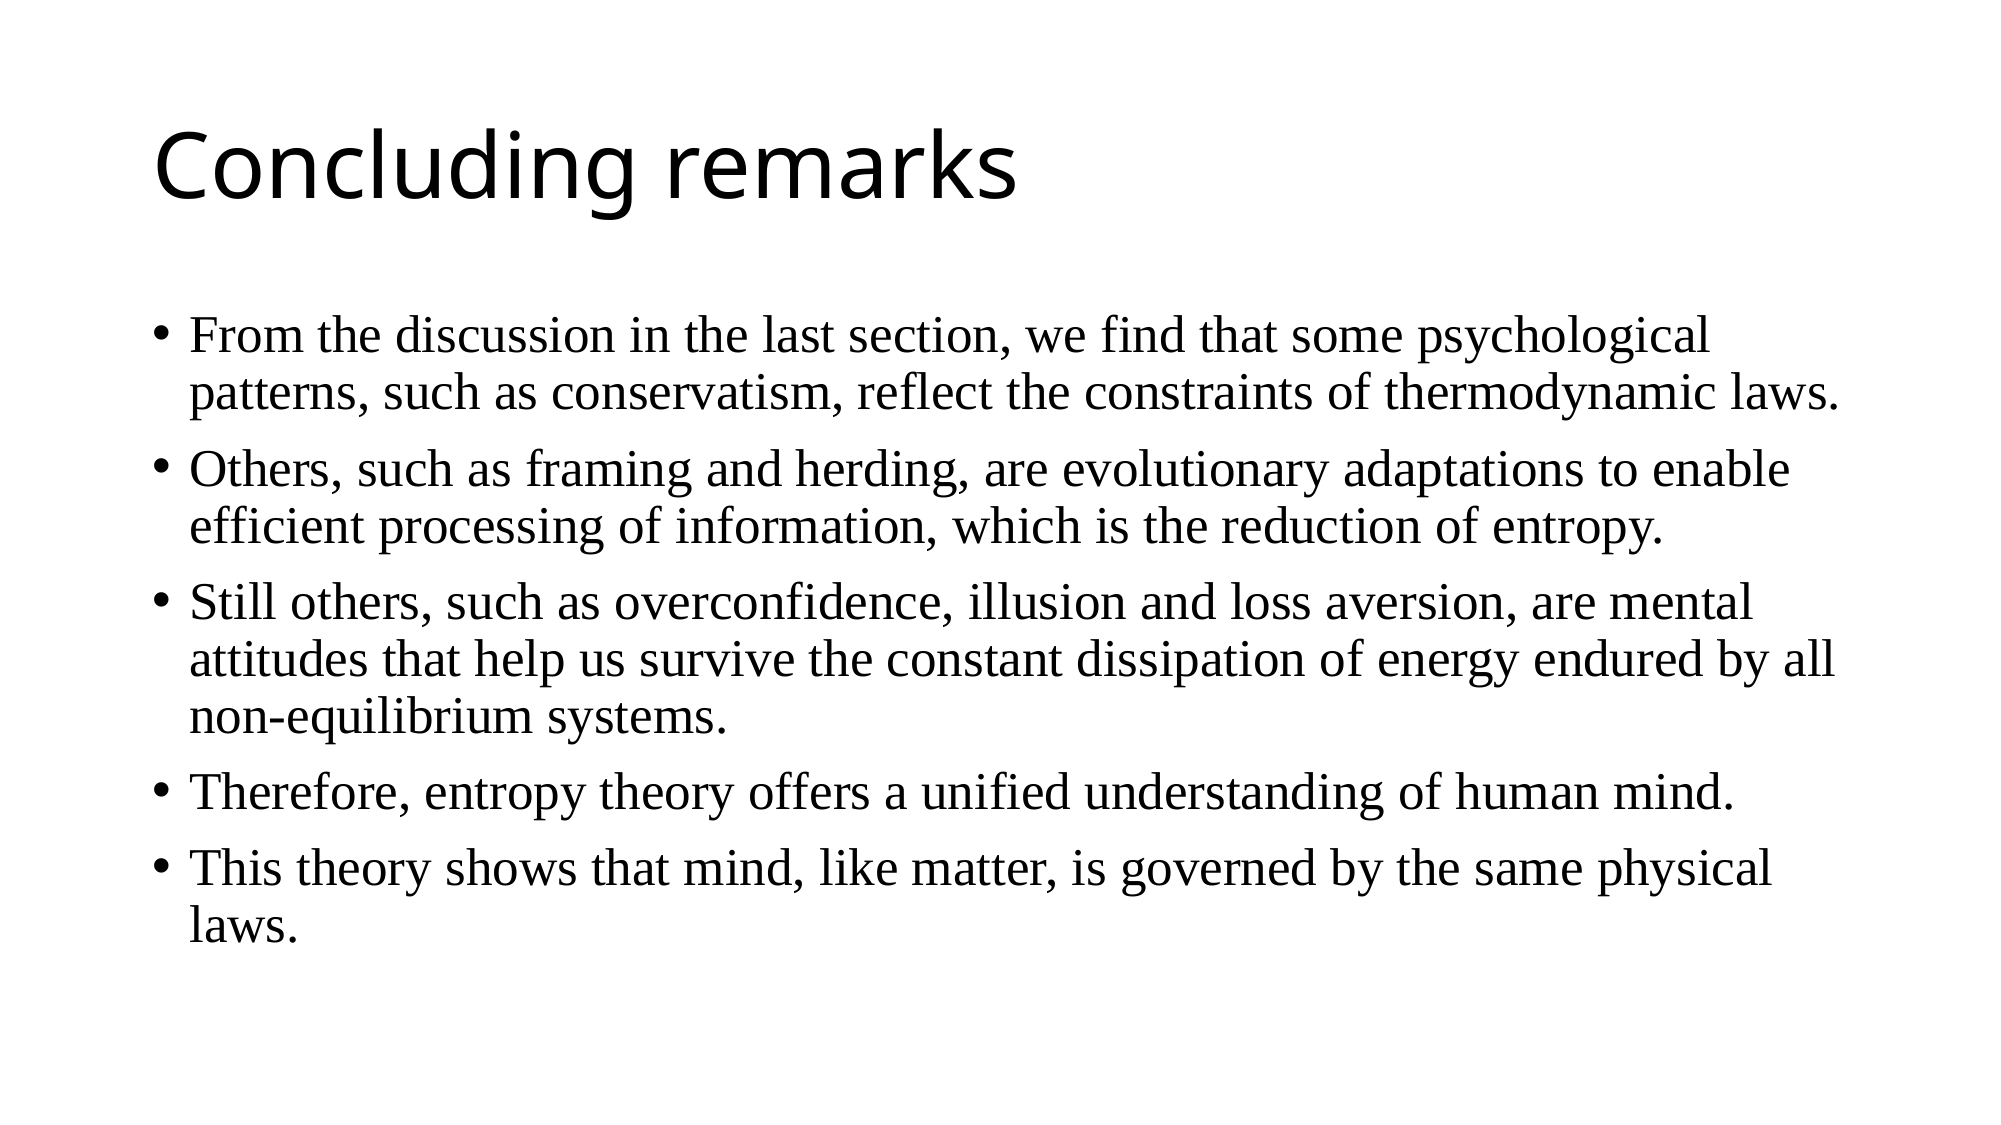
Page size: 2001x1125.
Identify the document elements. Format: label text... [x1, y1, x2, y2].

list From the discussion in the last section, we find that some psychological patterns, such as conservatism, reflect the constraints of thermodynamic laws. Others, such as framing and herding, are evolutionary adaptations to enable efficient processing of information, which is the reduction of entropy. Still others, such as overconfidence, illusion and loss aversion, are mental attitudes that help us survive the constant dissipation of energy endured by all non-equilibrium systems. Therefore, entropy theory offers a unified understanding of human mind. This theory shows that mind, like matter, is governed by the same physical laws. [137, 299, 1863, 1014]
title Concluding remarks [137, 59, 1863, 278]
